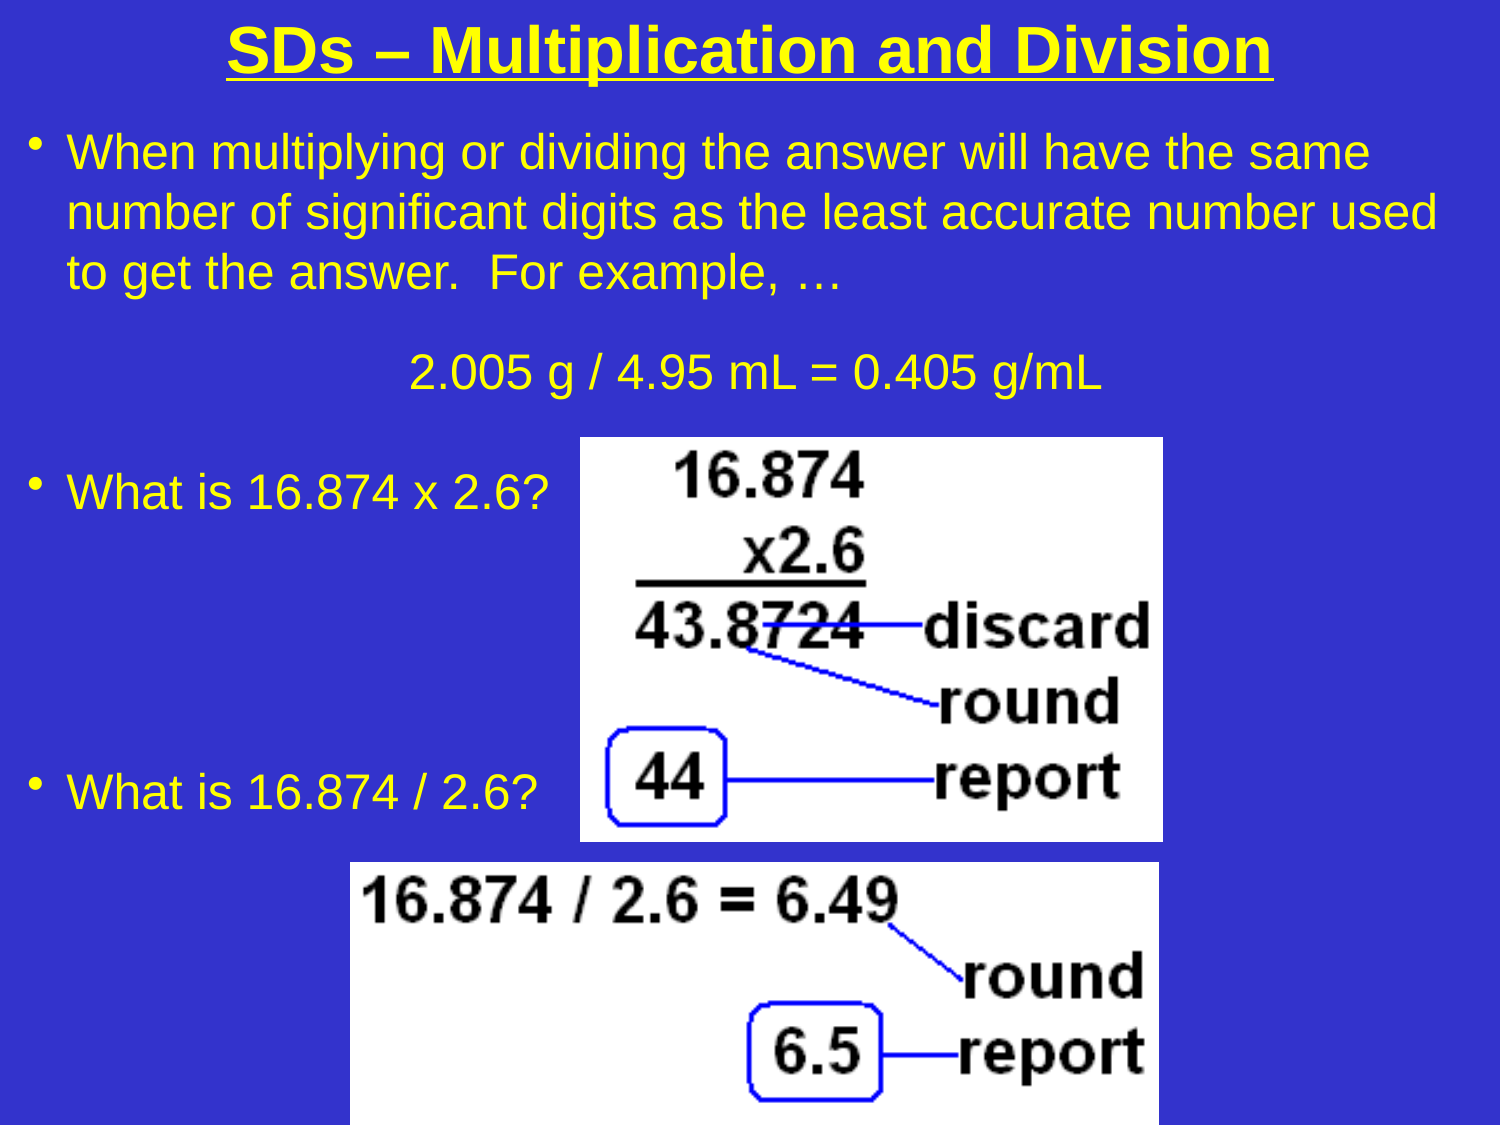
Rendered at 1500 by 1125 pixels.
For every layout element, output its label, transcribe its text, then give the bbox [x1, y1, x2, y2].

text_box SDs – Multiplication and Division [0, 0, 1500, 95]
picture [349, 862, 1159, 1125]
picture [580, 437, 1163, 842]
text_box When multiplying or dividing the answer will have the same number of significant digits as the least accurate number used to get the answer. For example, … 2.005 g / 4.95 mL = 0.405 g/mL What is 16.874 x 2.6? What is 16.874 / 2.6? [12, 112, 1500, 828]
